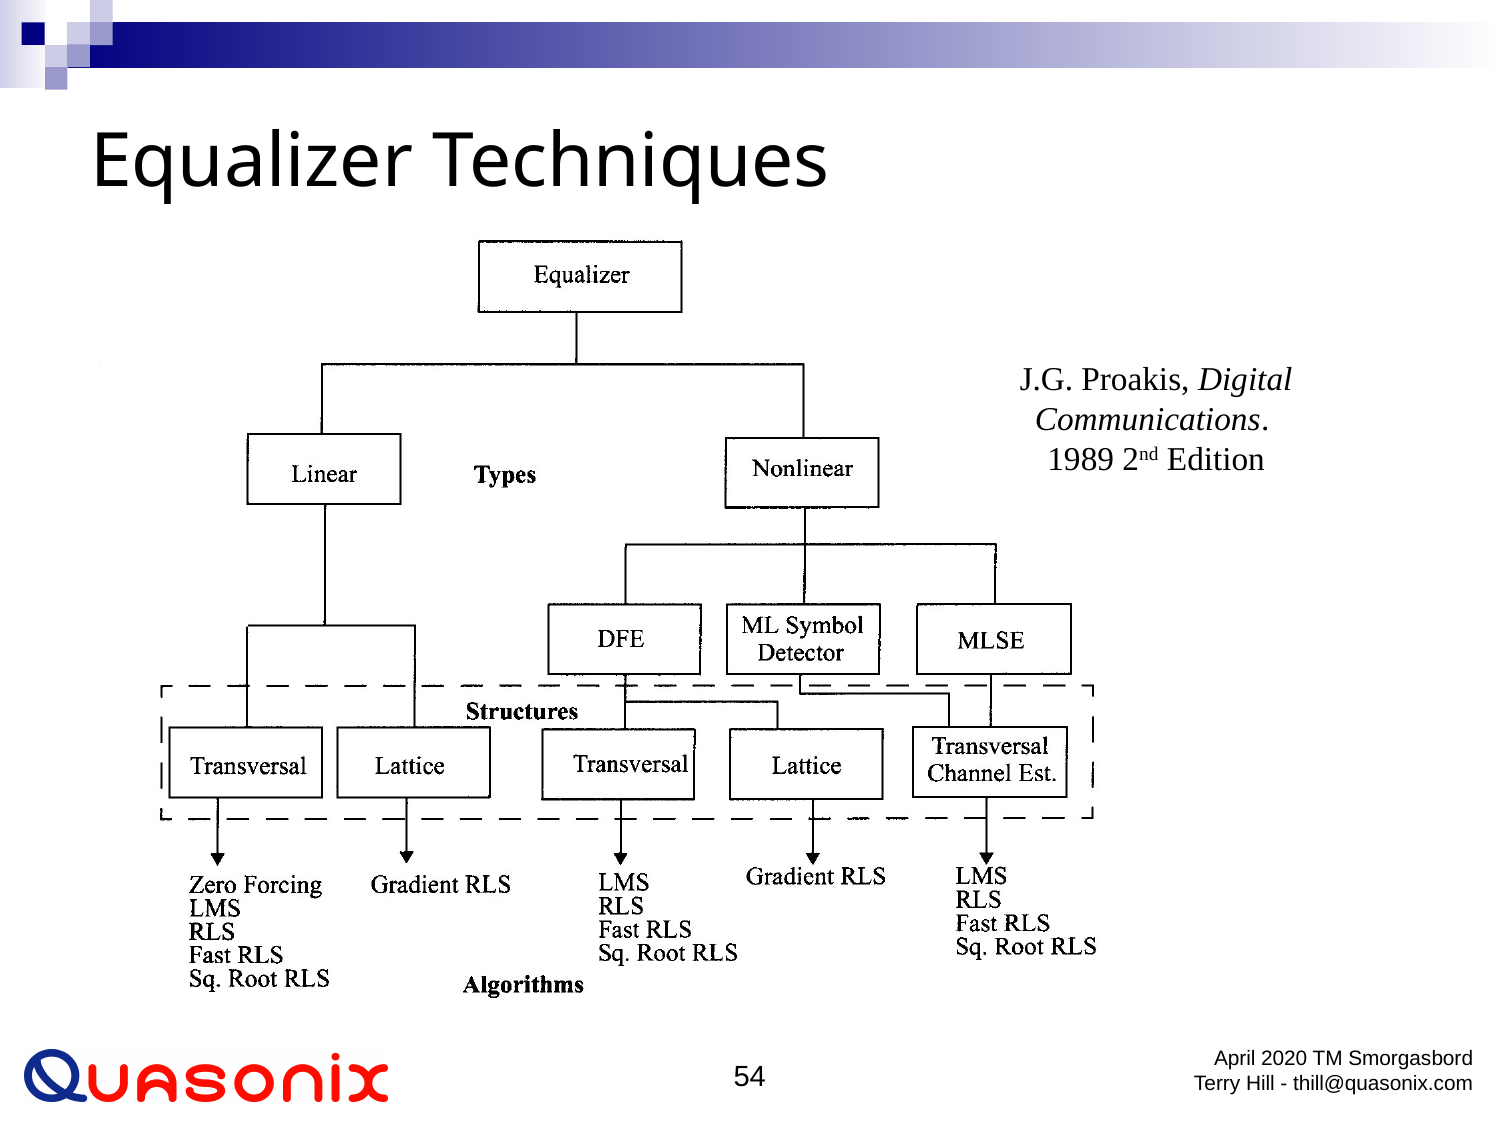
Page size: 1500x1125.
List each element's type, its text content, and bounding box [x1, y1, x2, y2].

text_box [99, 220, 1126, 1022]
text_box J.G. Proakis, Digital Communications. 1989 2nd Edition [1129, 349, 1313, 485]
title Equalizer Techniques [75, 62, 1425, 250]
picture [24, 1049, 388, 1102]
